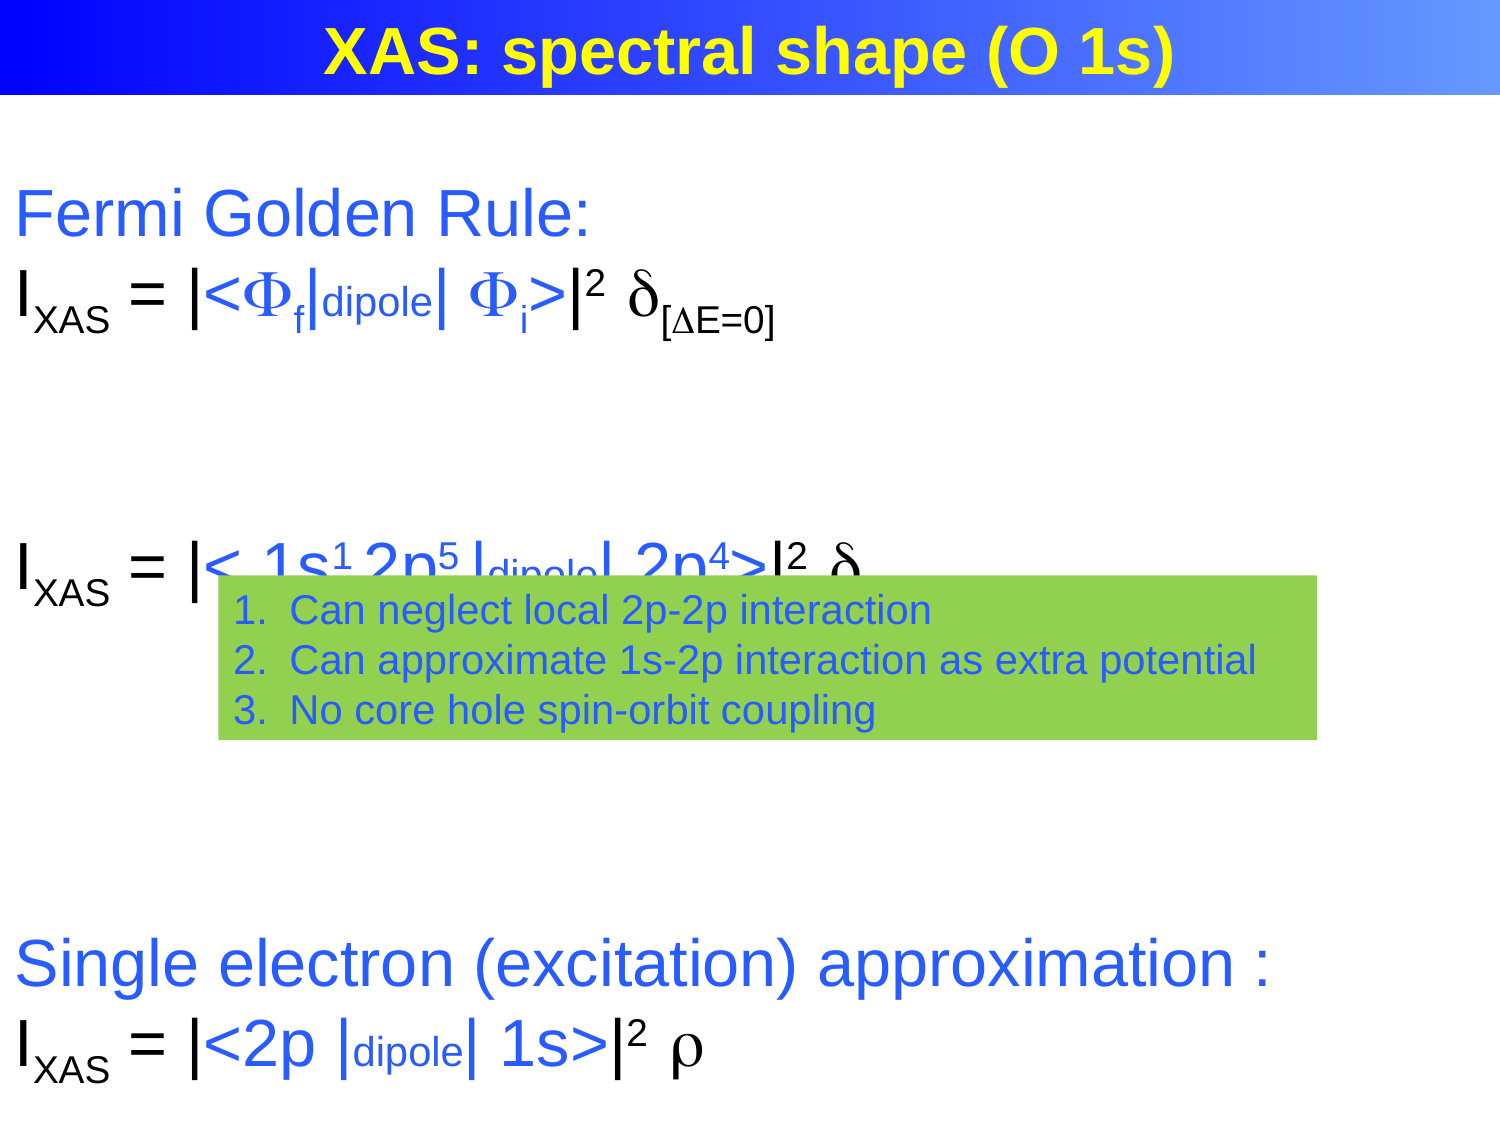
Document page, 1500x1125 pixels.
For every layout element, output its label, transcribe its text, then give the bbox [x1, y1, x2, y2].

text_box Fermi Golden Rule: IXAS = |<f|dipole| i>|2 [E=0] IXAS = |< 1s1 2p5 |dipole| 2p4>|2 [E=0] [0, 162, 1500, 533]
text_box Fermi Golden Rule: IXAS = |<f|dipole| i>|2 [E=0] IXAS = |< 1s1 2p5 |dipole| 2p4>|2 [E=0] [0, 534, 1500, 713]
text_box Can neglect local 2p-2p interaction Can approximate 1s-2p interaction as extra potential No core hole spin-orbit coupling [218, 575, 1317, 741]
text_box XAS: spectral shape (O 1s) [0, 0, 1500, 95]
text_box Single electron (excitation) approximation : IXAS = |<2p |dipole| 1s>|2  [0, 912, 1500, 1099]
